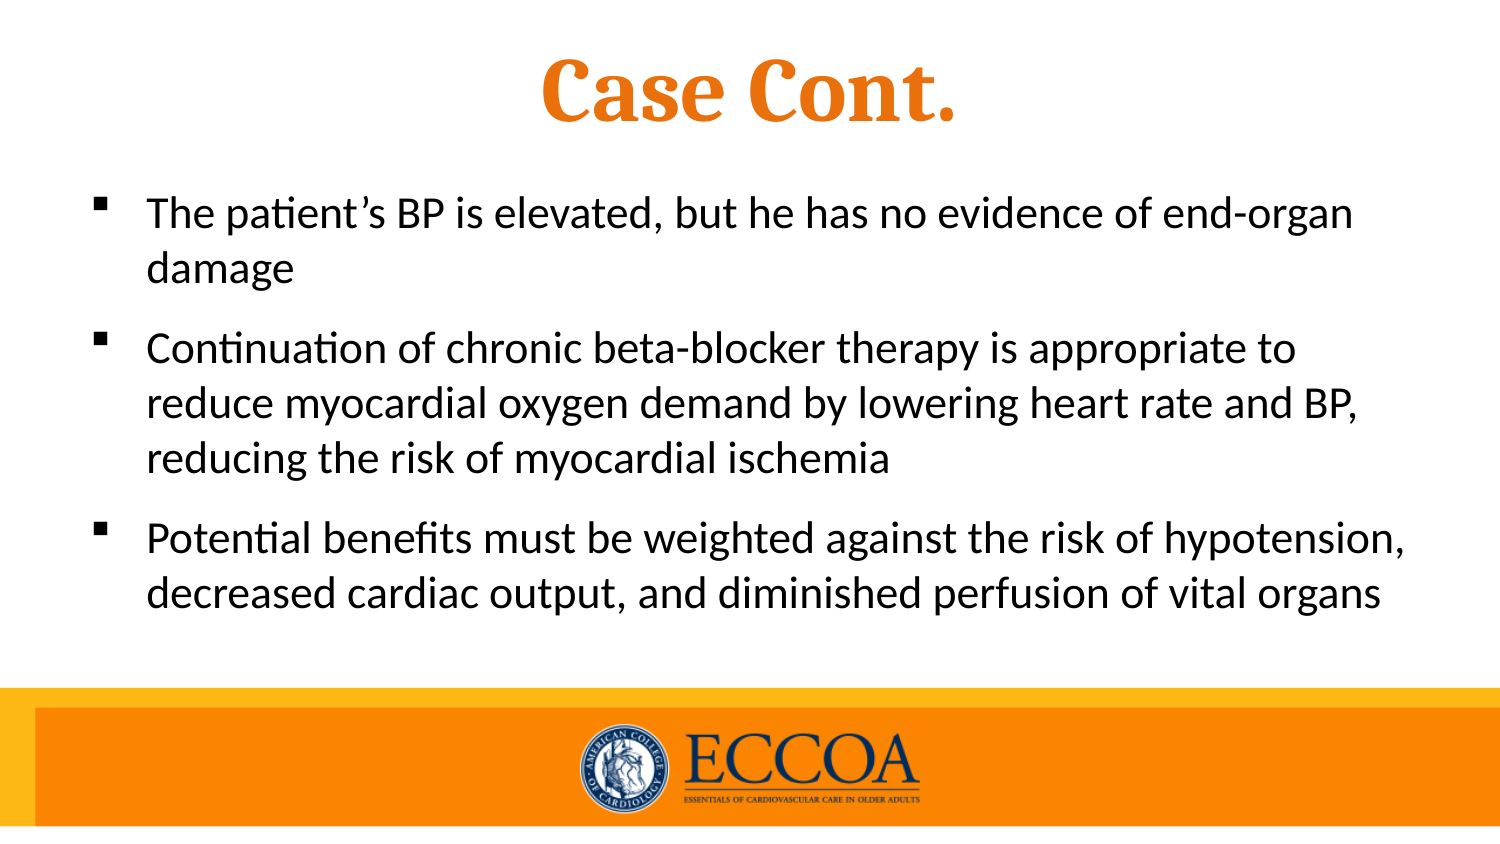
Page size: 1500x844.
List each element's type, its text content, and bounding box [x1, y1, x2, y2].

title Case Cont. [75, 14, 1425, 155]
list The patient’s BP is elevated, but he has no evidence of end-organ damage Continuation of chronic beta-blocker therapy is appropriate to reduce myocardial oxygen demand by lowering heart rate and BP, reducing the risk of myocardial ischemia Potential benefits must be weighted against the risk of hypotension, decreased cardiac output, and diminished perfusion of vital organs [75, 174, 1440, 732]
picture [0, 0, 1500, 844]
